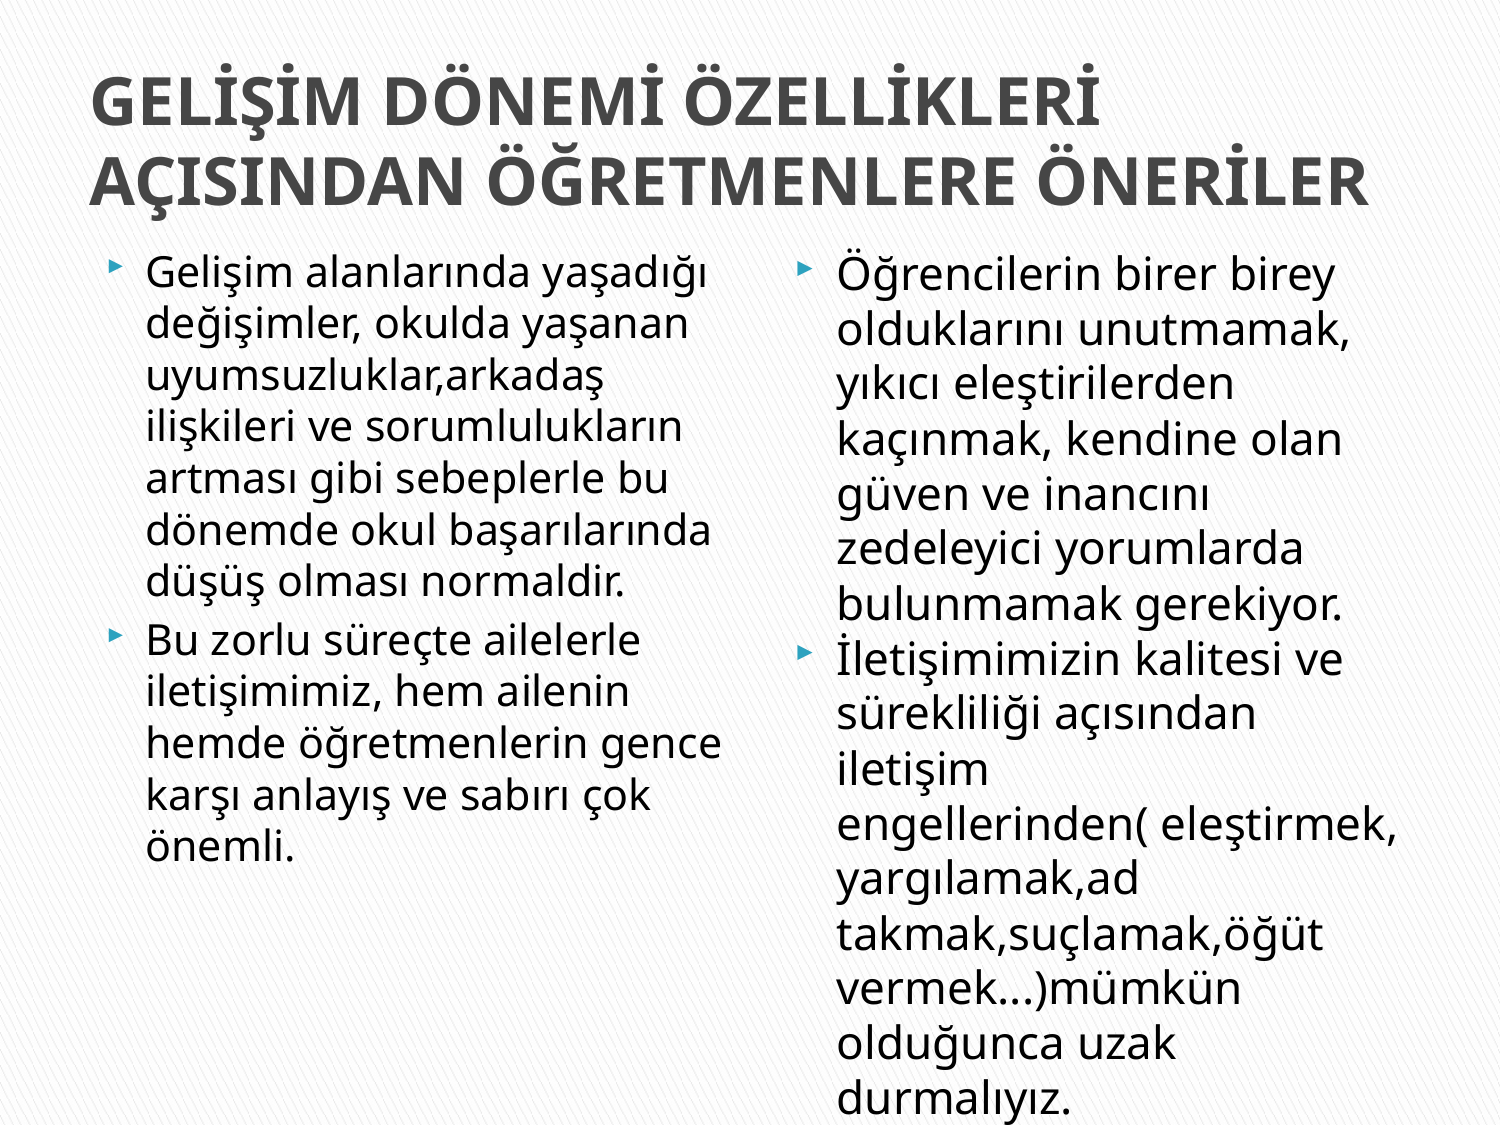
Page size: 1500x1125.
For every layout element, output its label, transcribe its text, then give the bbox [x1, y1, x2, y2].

list Öğrencilerin birer birey olduklarını unutmamak, yıkıcı eleştirilerden kaçınmak, kendine olan güven ve inancını zedeleyici yorumlarda bulunmamak gerekiyor. İletişimimizin kalitesi ve sürekliliği açısından iletişim engellerinden( eleştirmek,yargılamak,ad takmak,suçlamak,öğüt vermek...)mümkün olduğunca uzak durmalıyız. [761, 236, 1436, 1094]
title GELİŞİM DÖNEMİ ÖZELLİKLERİ AÇISINDAN ÖĞRETMENLERE ÖNERİLER [75, 44, 1425, 233]
list Gelişim alanlarında yaşadığı değişimler, okulda yaşanan uyumsuzluklar,arkadaş ilişkileri ve sorumlulukların artması gibi sebeplerle bu dönemde okul başarılarında düşüş olması normaldir. Bu zorlu süreçte ailelerle iletişimimiz, hem ailenin hemde öğretmenlerin gence karşı anlayış ve sabırı çok önemli. [75, 236, 738, 953]
